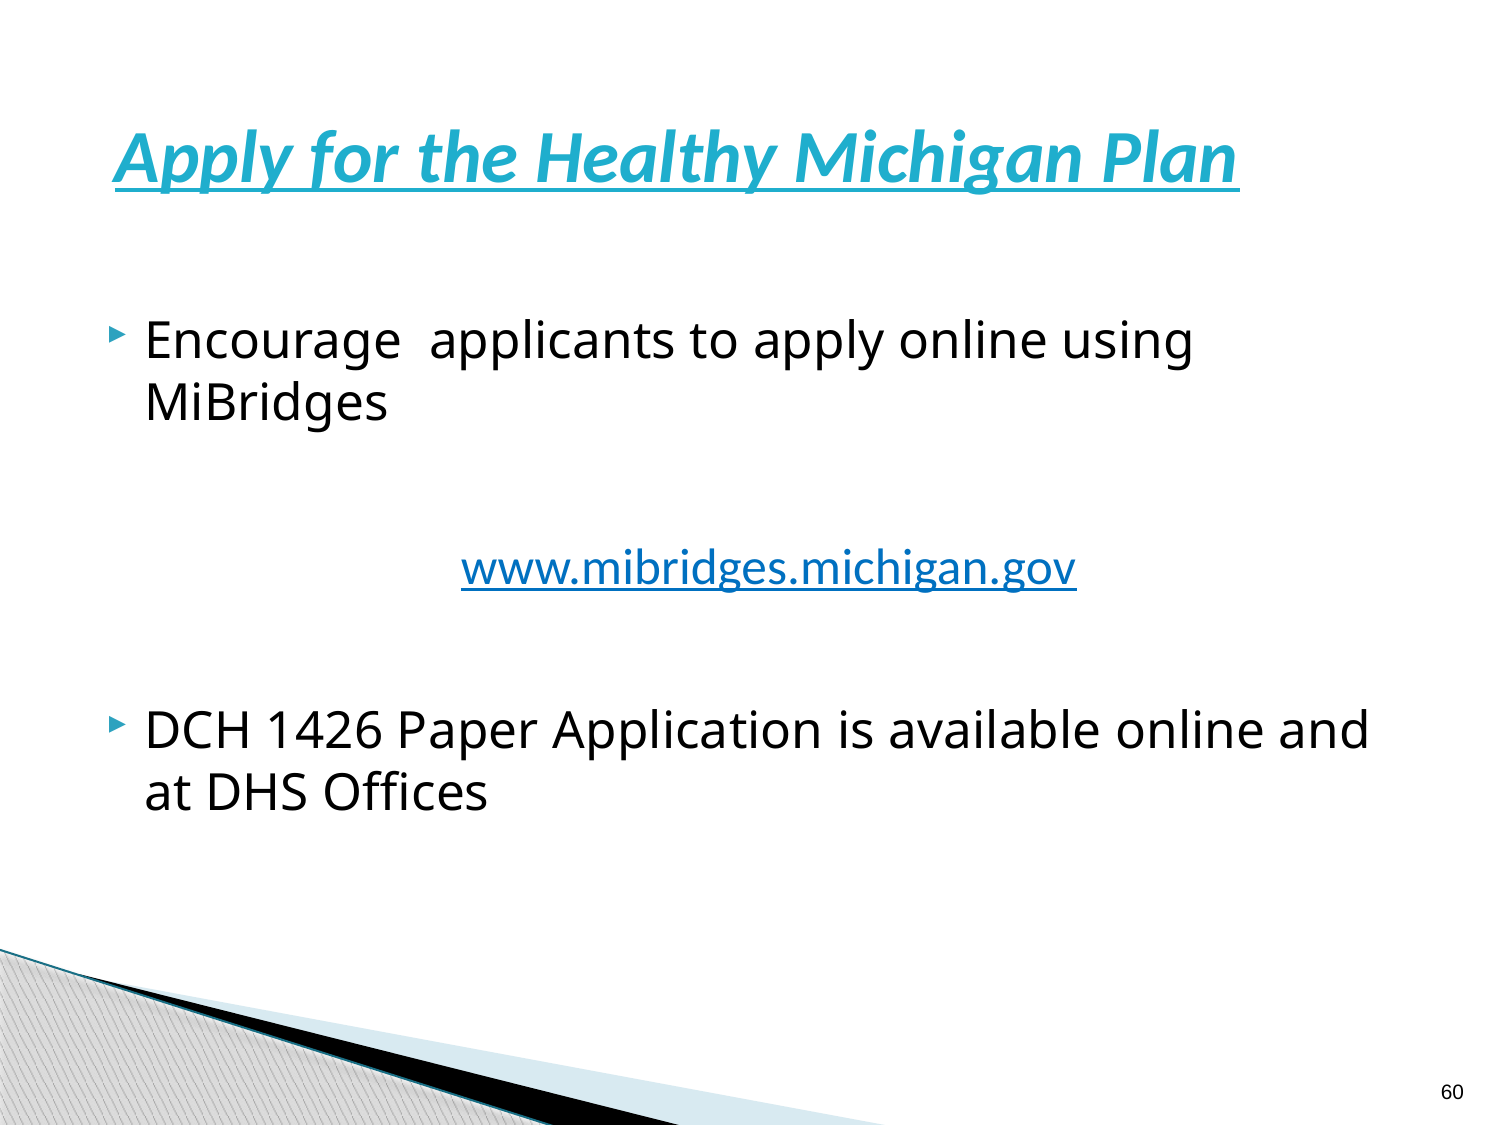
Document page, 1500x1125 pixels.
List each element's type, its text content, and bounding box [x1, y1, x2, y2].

list Encourage applicants to apply online using MiBridges www.mibridges.michigan.gov DCH 1426 Paper Application is available online and at DHS Offices [75, 299, 1447, 988]
slide_number 60 [1418, 1051, 1479, 1112]
text_box Apply for the Healthy Michigan Plan [99, 49, 1450, 256]
